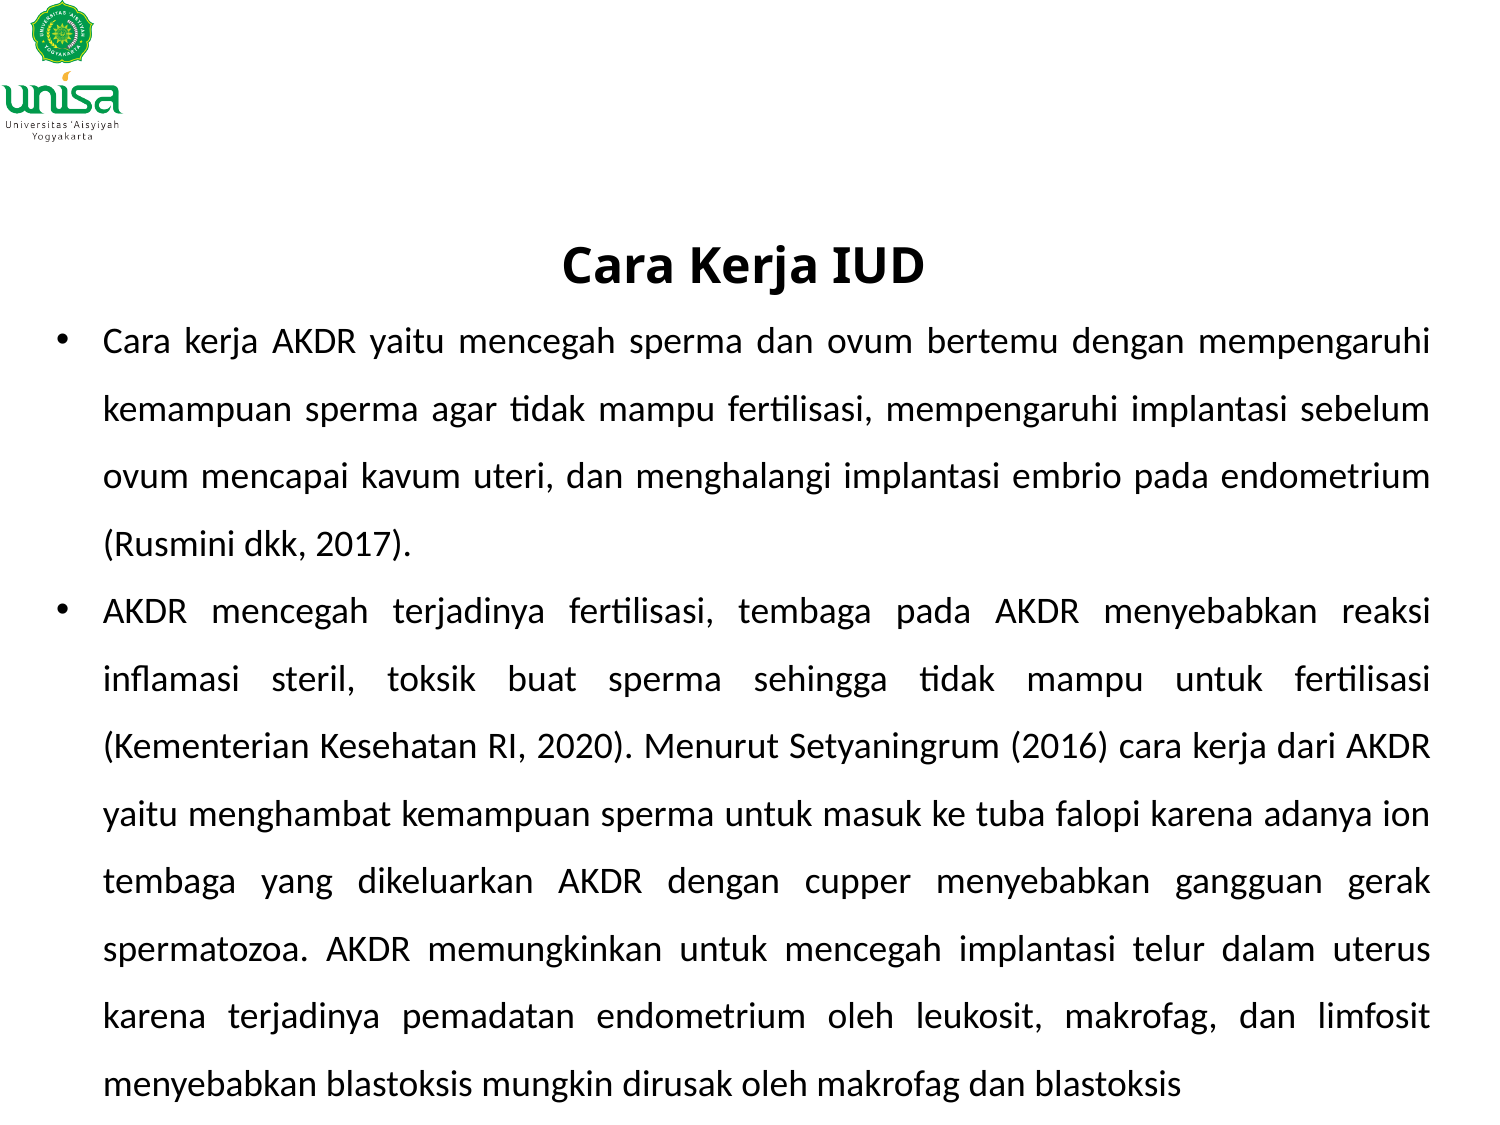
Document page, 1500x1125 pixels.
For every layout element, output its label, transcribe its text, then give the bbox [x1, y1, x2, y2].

text_box Cara Kerja IUD Cara kerja AKDR yaitu mencegah sperma dan ovum bertemu dengan mempengaruhi kemampuan sperma agar tidak mampu fertilisasi, mempengaruhi implantasi sebelum ovum mencapai kavum uteri, dan menghalangi implantasi embrio pada endometrium (Rusmini dkk, 2017). AKDR mencegah terjadinya fertilisasi, tembaga pada AKDR menyebabkan reaksi inflamasi steril, toksik buat sperma sehingga tidak mampu untuk fertilisasi (Kementerian Kesehatan RI, 2020). Menurut Setyaningrum (2016) cara kerja dari AKDR yaitu menghambat kemampuan sperma untuk masuk ke tuba falopi karena adanya ion tembaga yang dikeluarkan AKDR dengan cupper menyebabkan gangguan gerak spermatozoa. AKDR memungkinkan untuk mencegah implantasi telur dalam uterus karena terjadinya pemadatan endometrium oleh leukosit, makrofag, dan limfosit menyebabkan blastoksis mungkin dirusak oleh makrofag dan blastoksis [41, 196, 1447, 1111]
picture [0, 0, 125, 142]
